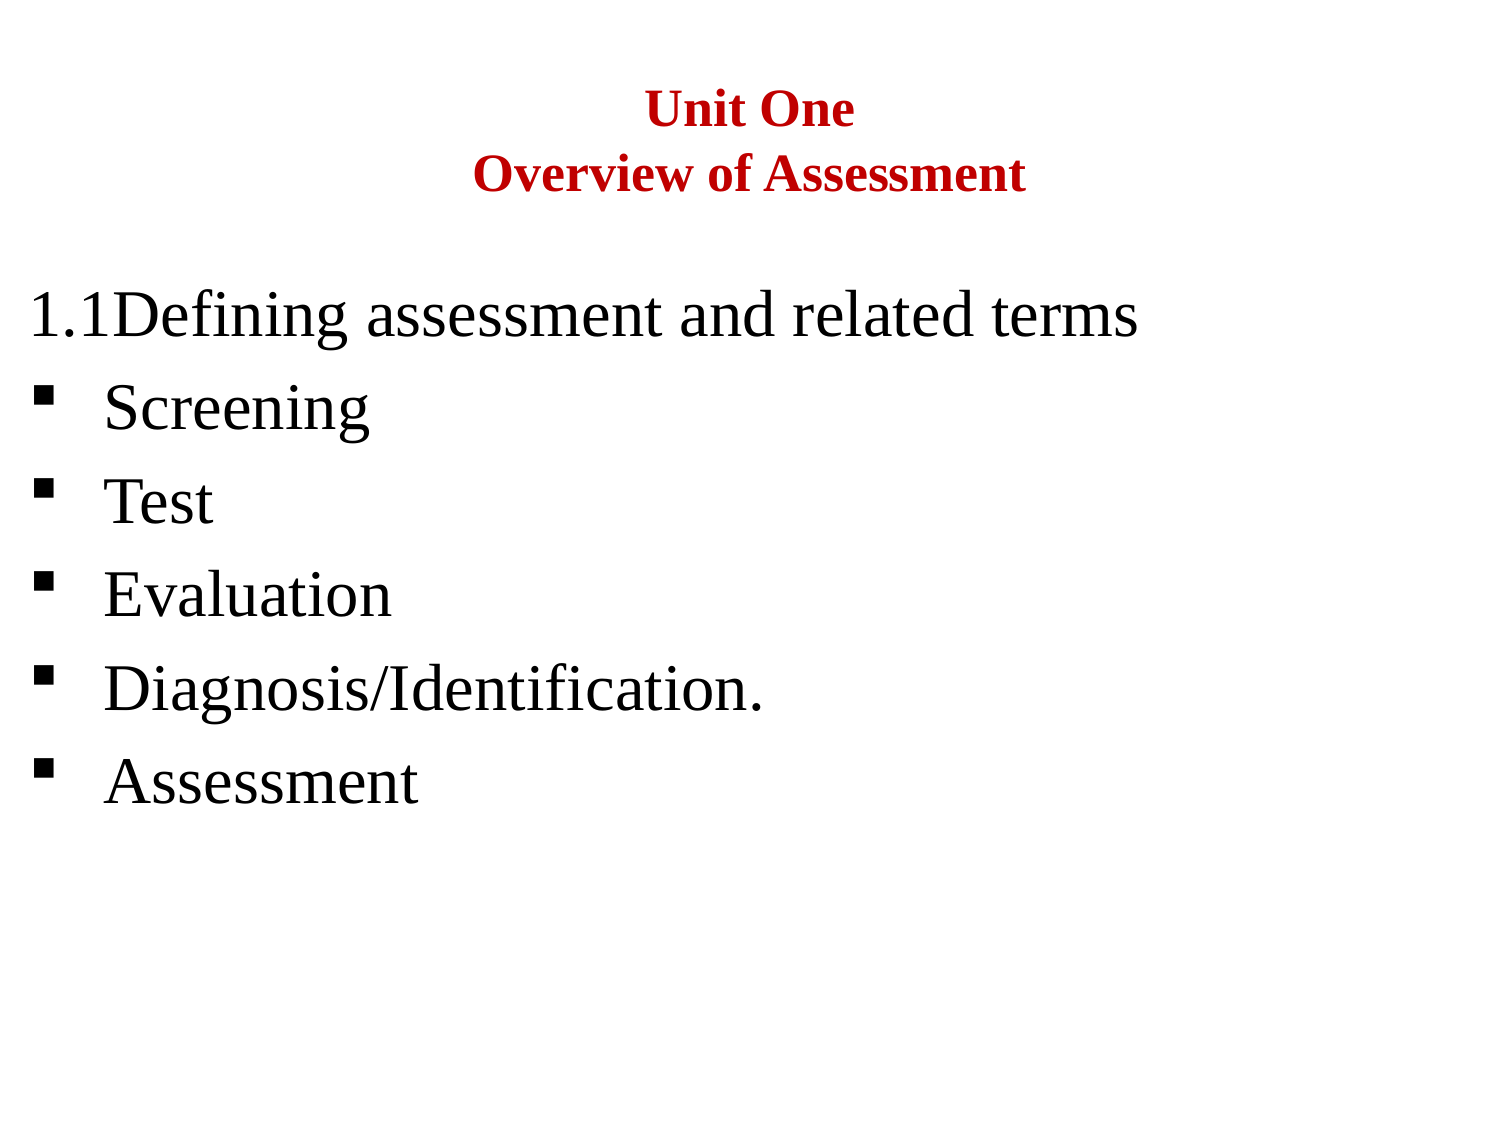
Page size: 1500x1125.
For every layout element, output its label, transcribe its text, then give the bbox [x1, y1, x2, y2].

list 1.1Defining assessment and related terms Screening Test Evaluation Diagnosis/Identification. Assessment [0, 262, 1500, 1005]
title Unit One Overview of Assessment [75, 0, 1425, 262]
